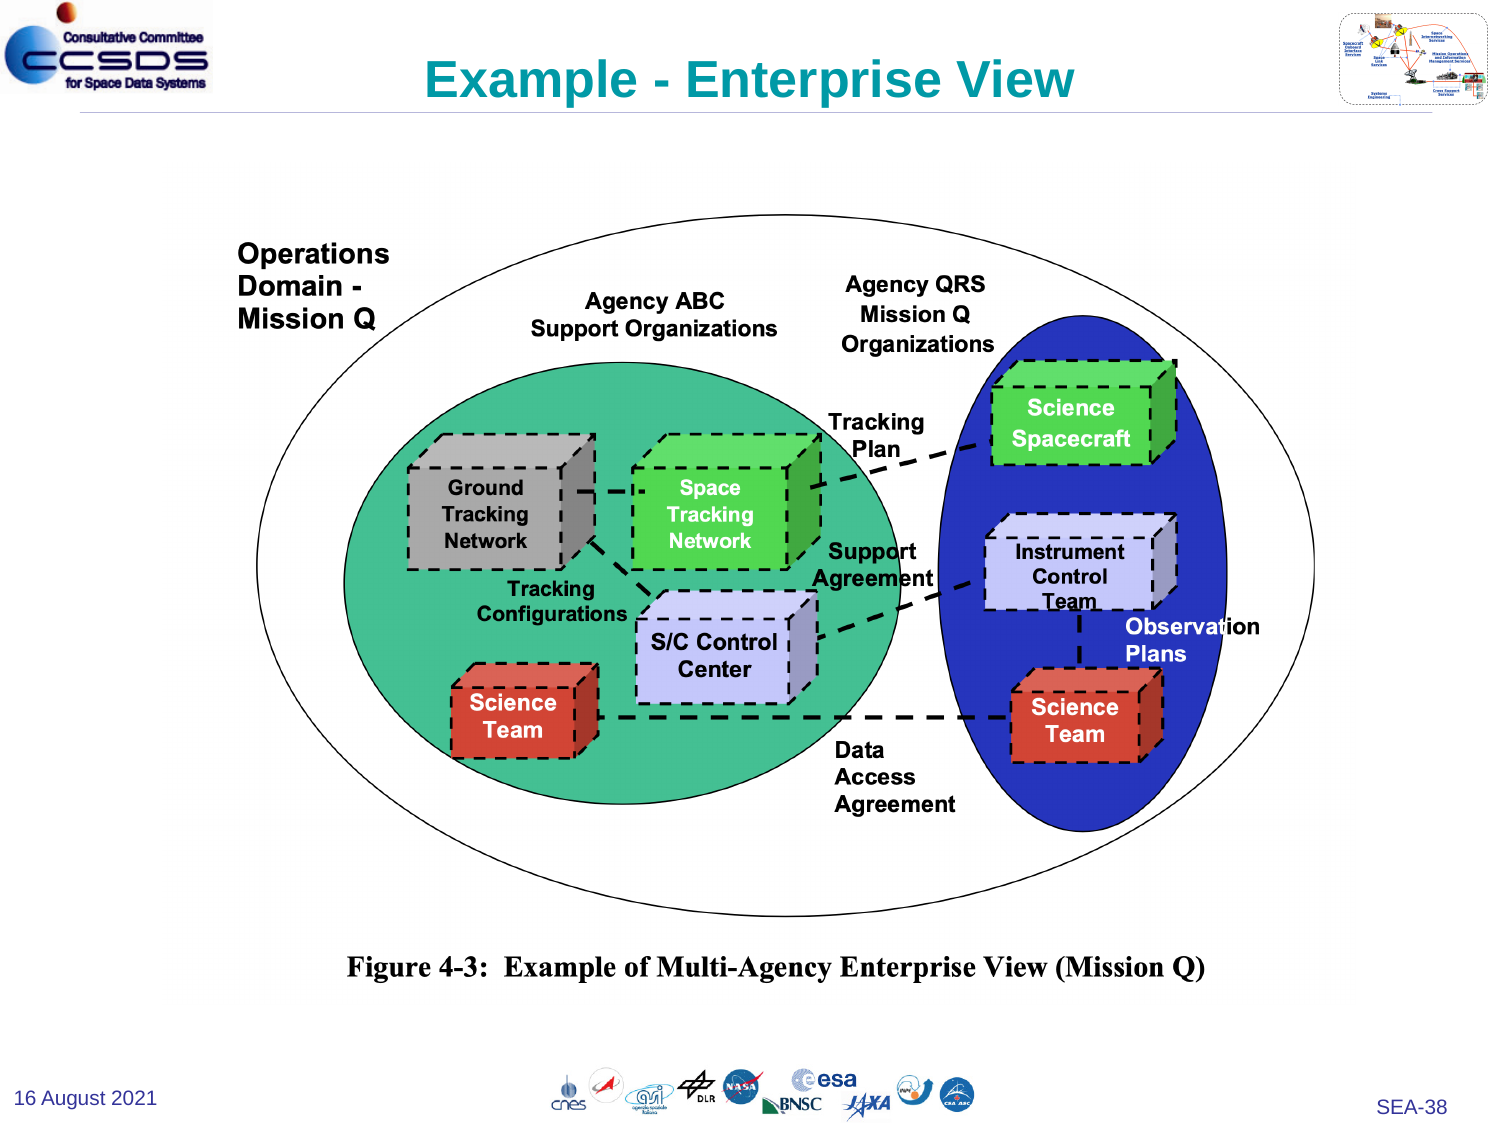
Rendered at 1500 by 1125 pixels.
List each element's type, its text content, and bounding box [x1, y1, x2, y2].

title Example - Enterprise View [75, 45, 1425, 233]
picture [549, 1064, 975, 1125]
picture [1338, 12, 1488, 106]
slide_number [0, 1074, 285, 1120]
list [162, 162, 1356, 1006]
picture [0, 0, 213, 94]
